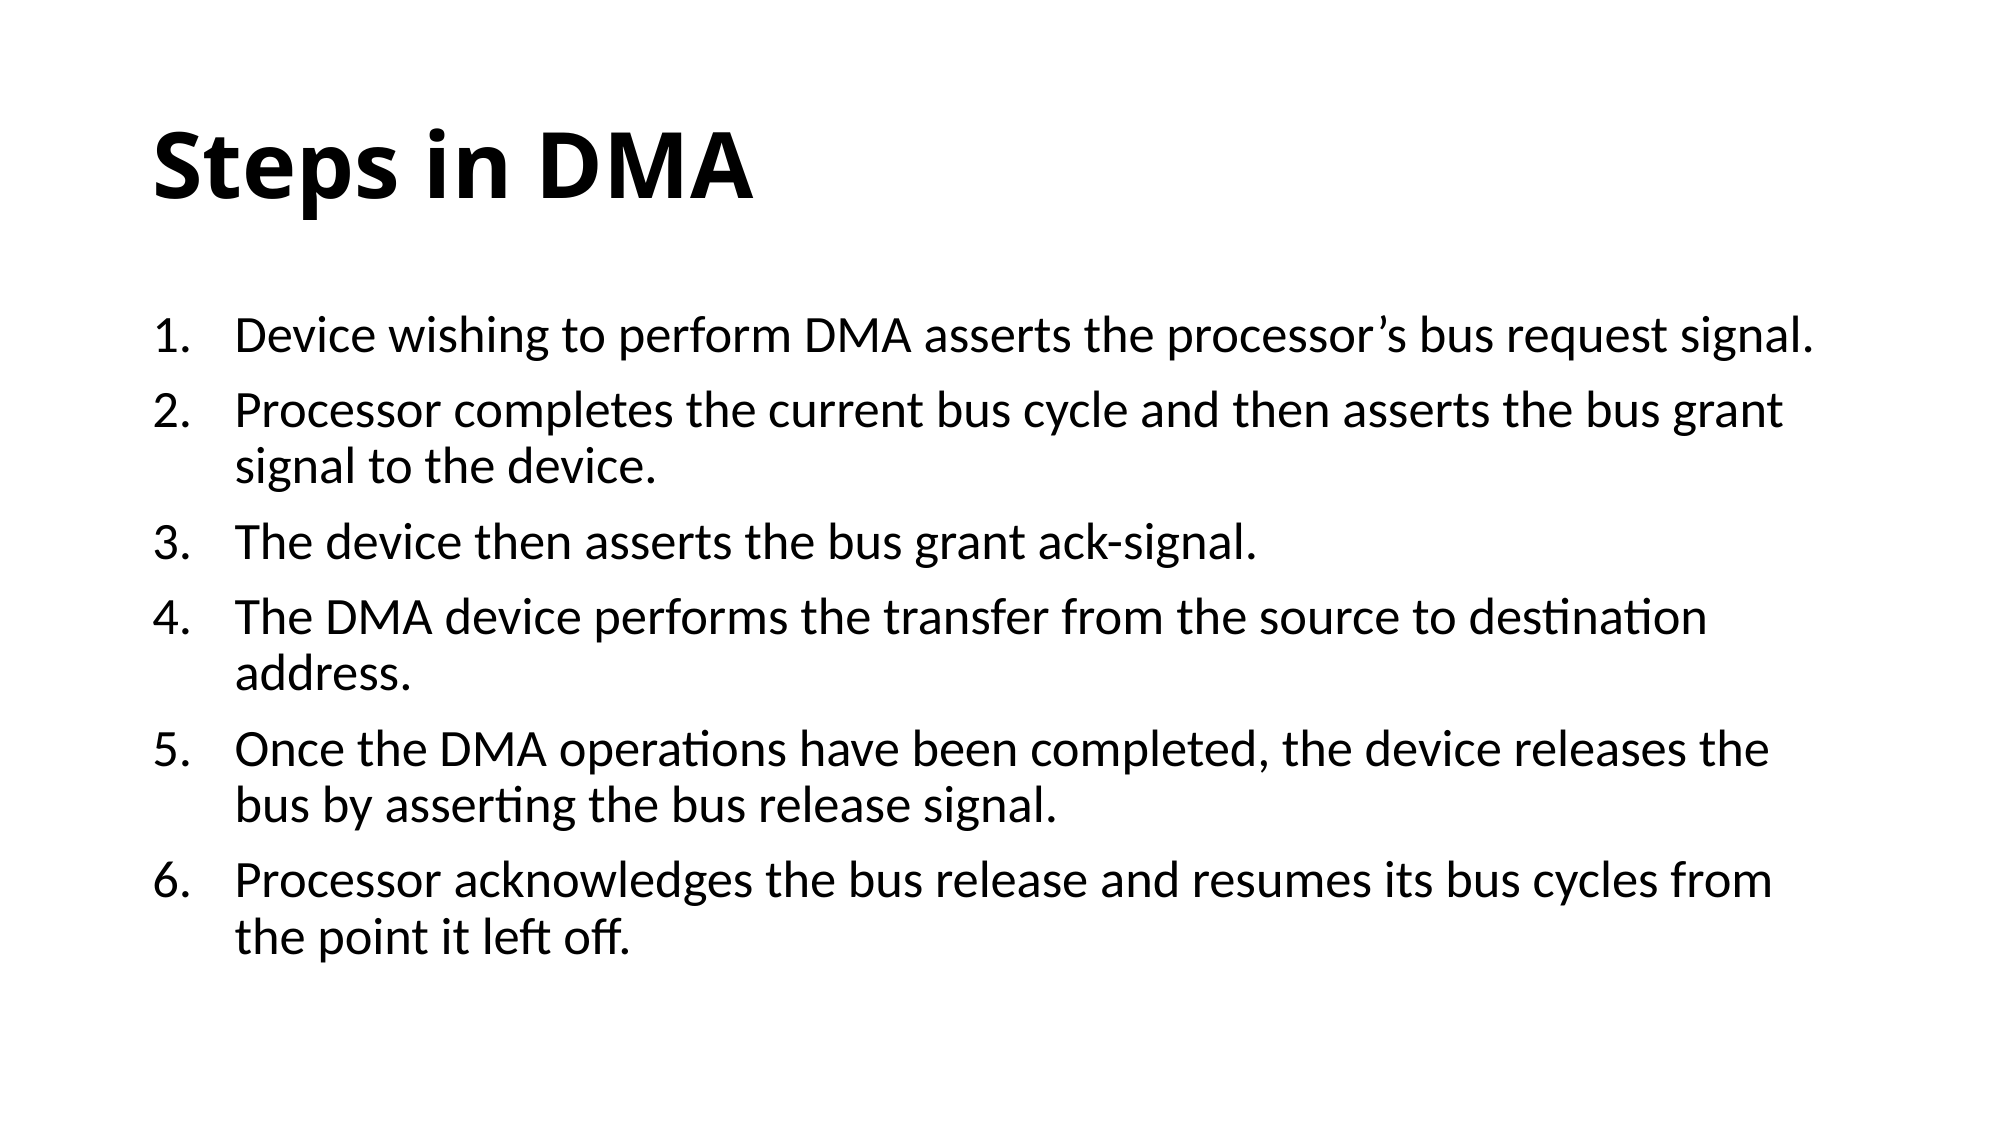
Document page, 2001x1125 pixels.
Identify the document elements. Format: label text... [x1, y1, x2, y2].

title Steps in DMA [137, 59, 1863, 278]
list Device wishing to perform DMA asserts the processor’s bus request signal. Processor completes the current bus cycle and then asserts the bus grant signal to the device. The device then asserts the bus grant ack-signal. The DMA device performs the transfer from the source to destination address. Once the DMA operations have been completed, the device releases the bus by asserting the bus release signal. Processor acknowledges the bus release and resumes its bus cycles from the point it left off. [137, 299, 1863, 1014]
